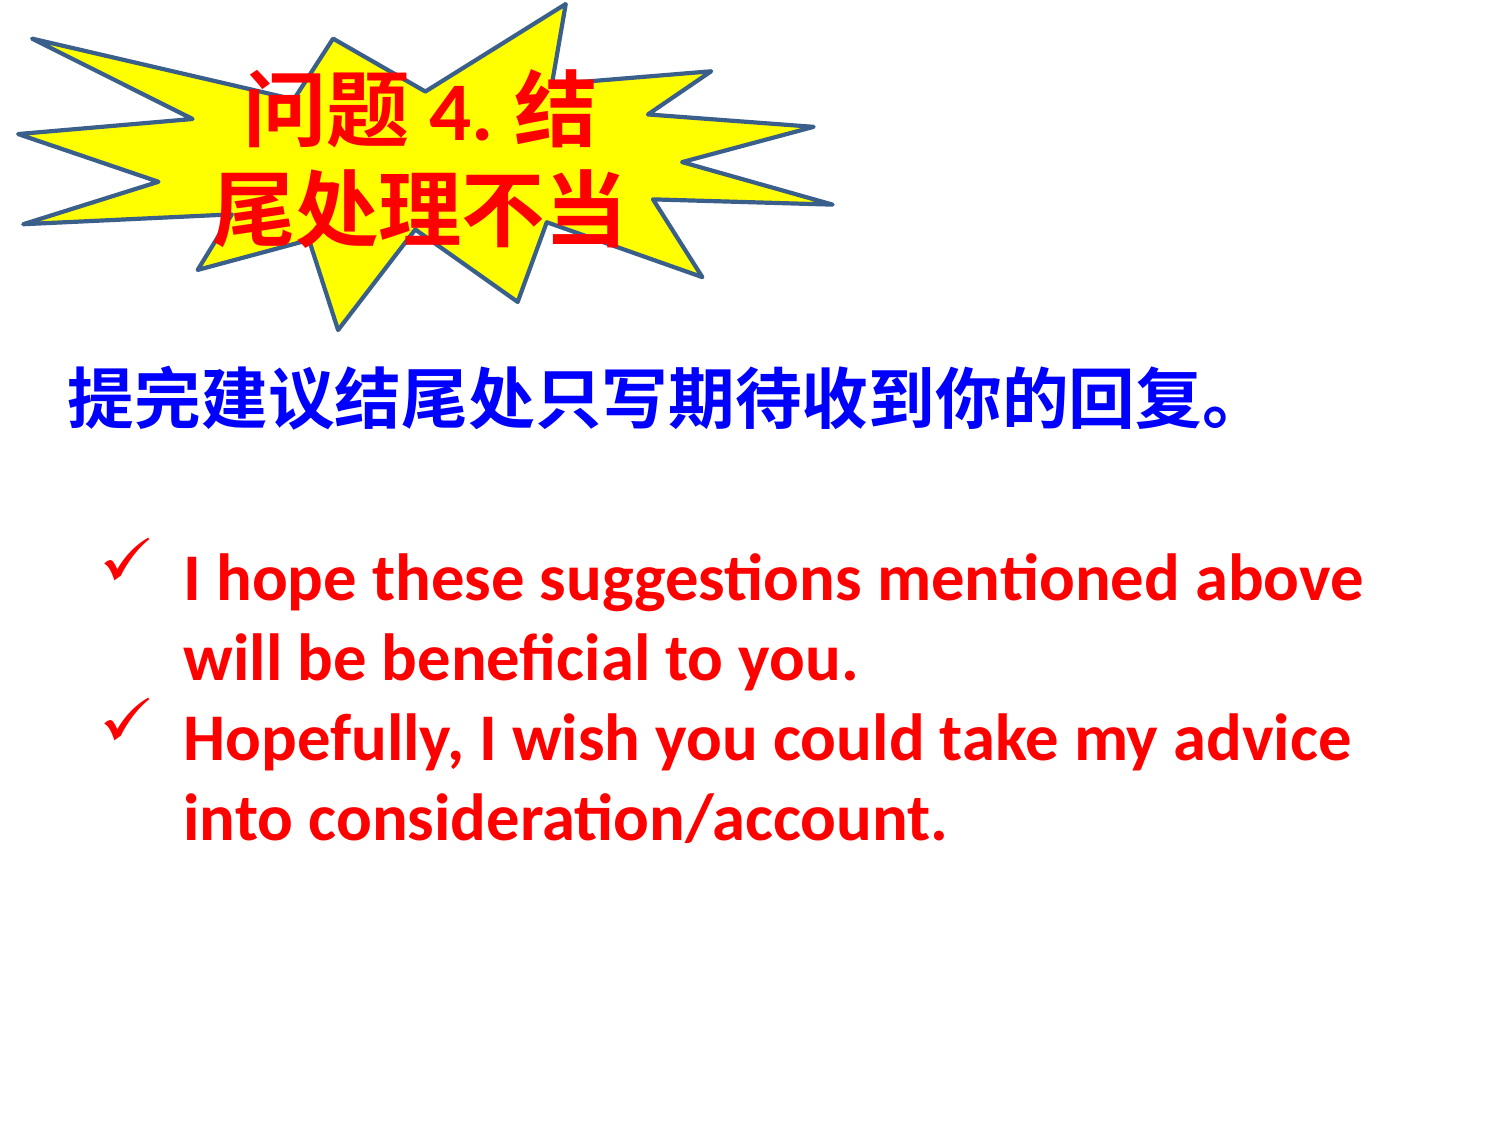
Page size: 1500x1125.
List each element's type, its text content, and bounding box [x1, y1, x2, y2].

text_box 提完建议结尾处只写期待收到你的回复。 [53, 349, 1500, 525]
text_box 问题4.结尾处理不当 [16, 2, 835, 333]
text_box I hope these suggestions mentioned above will be beneficial to you. Hopefully, I wish you could take my advice into consideration/account. [84, 526, 1386, 942]
